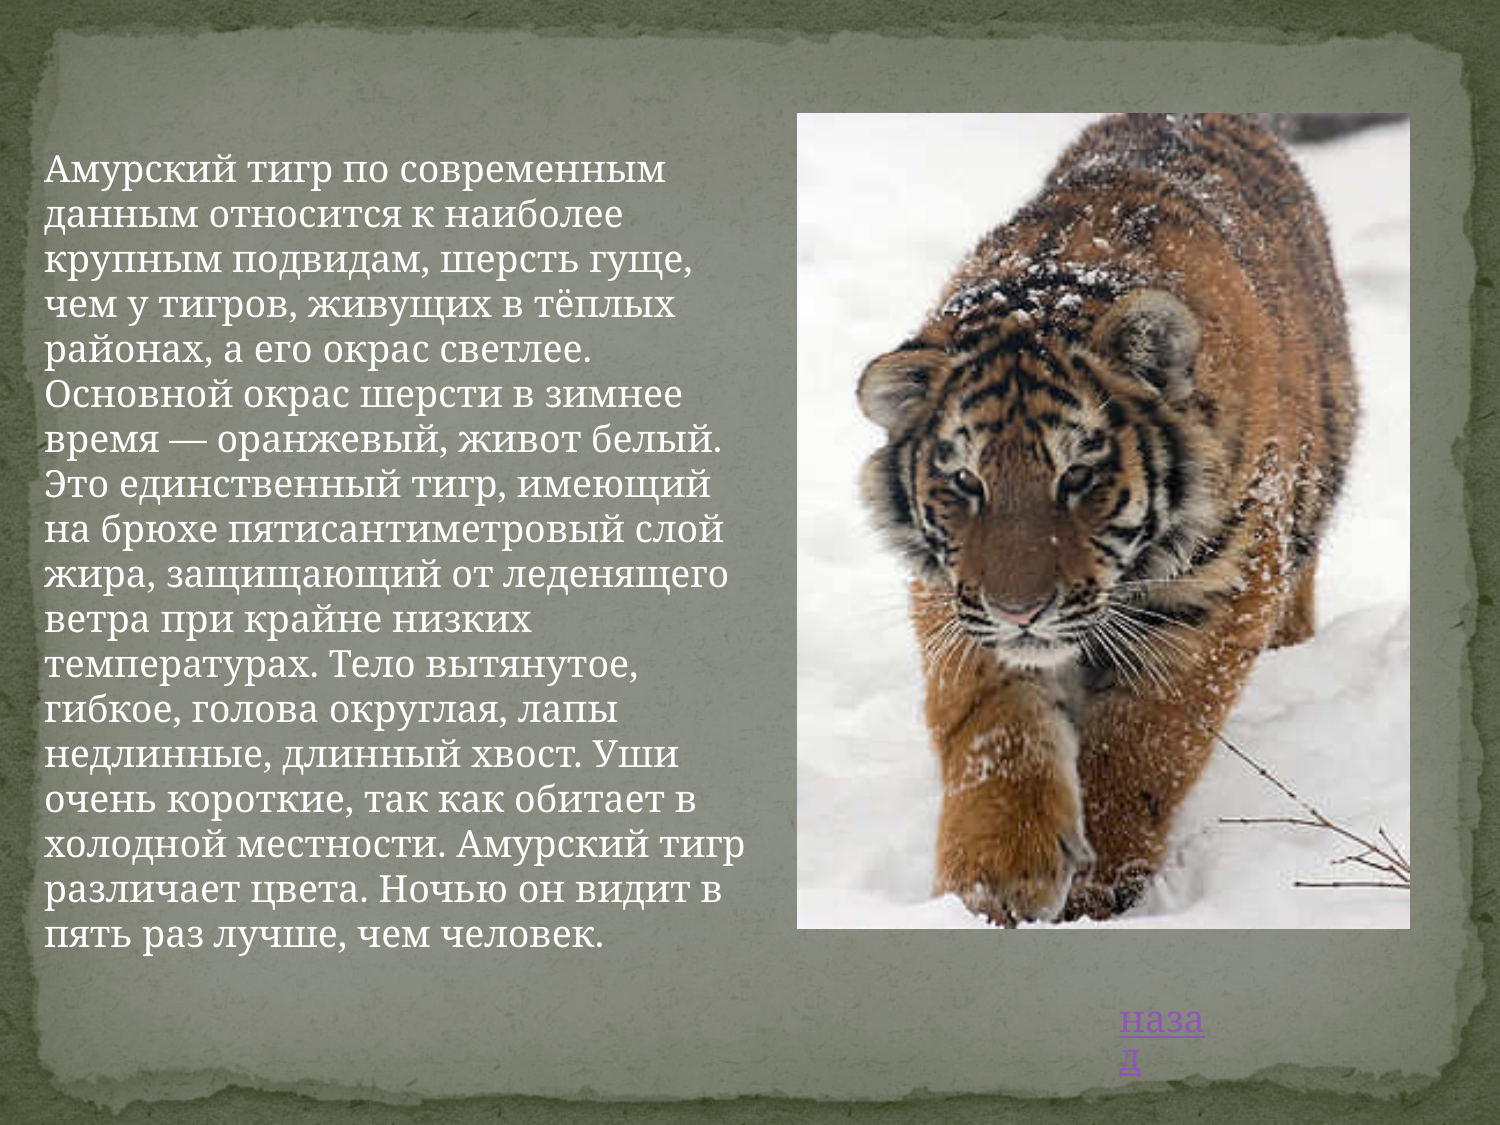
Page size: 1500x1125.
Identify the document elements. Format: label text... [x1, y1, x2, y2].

picture [797, 113, 1410, 929]
text_box Амурский тигр по современным данным относится к наиболее крупным подвидам, шерсть гуще, чем у тигров, живущих в тёплых районах, а его окрас светлее. Основной окрас шерсти в зимнее время — оранжевый, живот белый. Это единственный тигр, имеющий на брюхе пятисантиметровый слой жира, защищающий от леденящего ветра при крайне низких температурах. Тело вытянутое, гибкое, голова округлая, лапы недлинные, длинный хвост. Уши очень короткие, так как обитает в холодной местности. Амурский тигр различает цвета. Ночью он видит в пять раз лучше, чем человек. [29, 137, 780, 962]
text_box назад [1104, 987, 1235, 1054]
